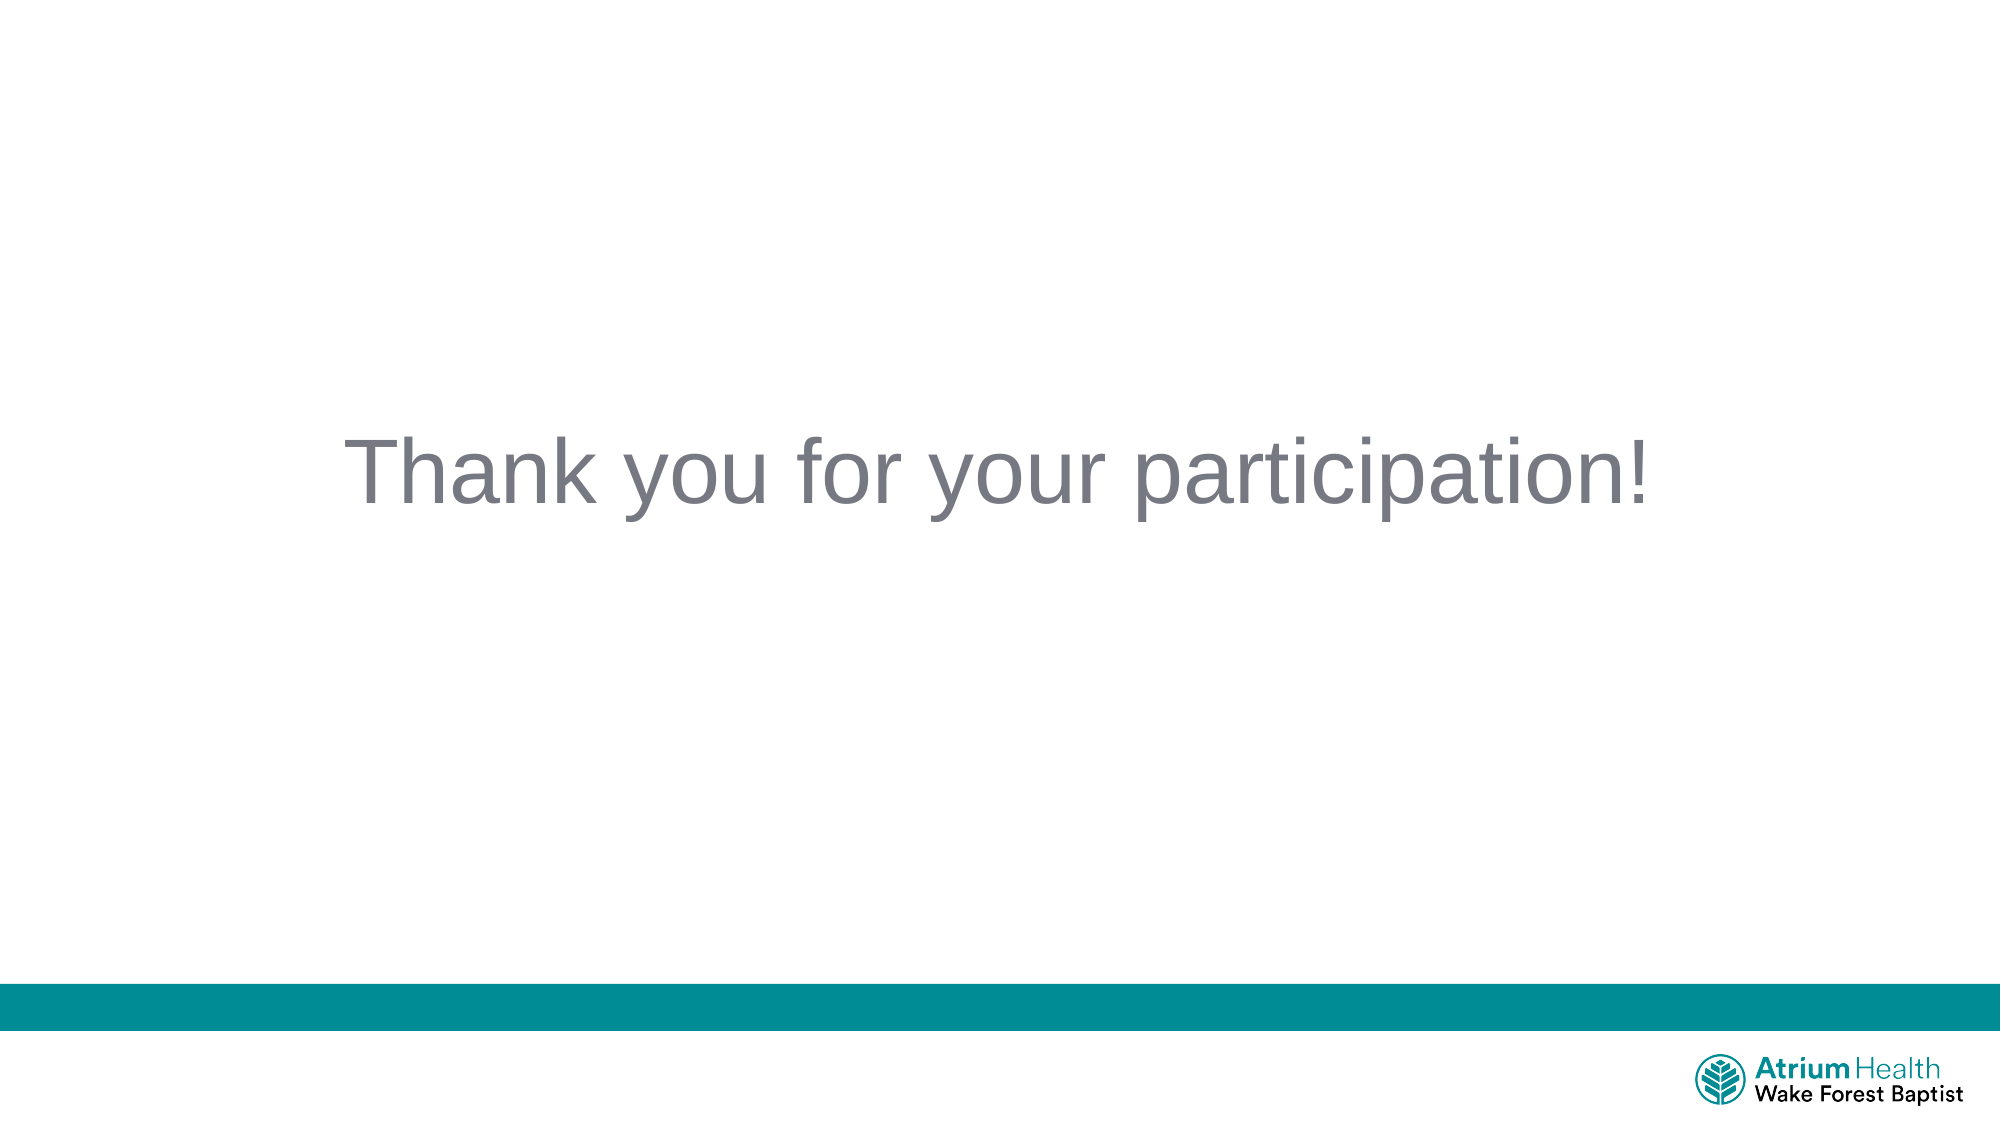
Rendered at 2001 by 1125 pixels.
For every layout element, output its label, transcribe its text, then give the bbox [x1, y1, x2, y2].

title Thank you for your participation! [136, 417, 1862, 635]
picture [1695, 1054, 1963, 1106]
